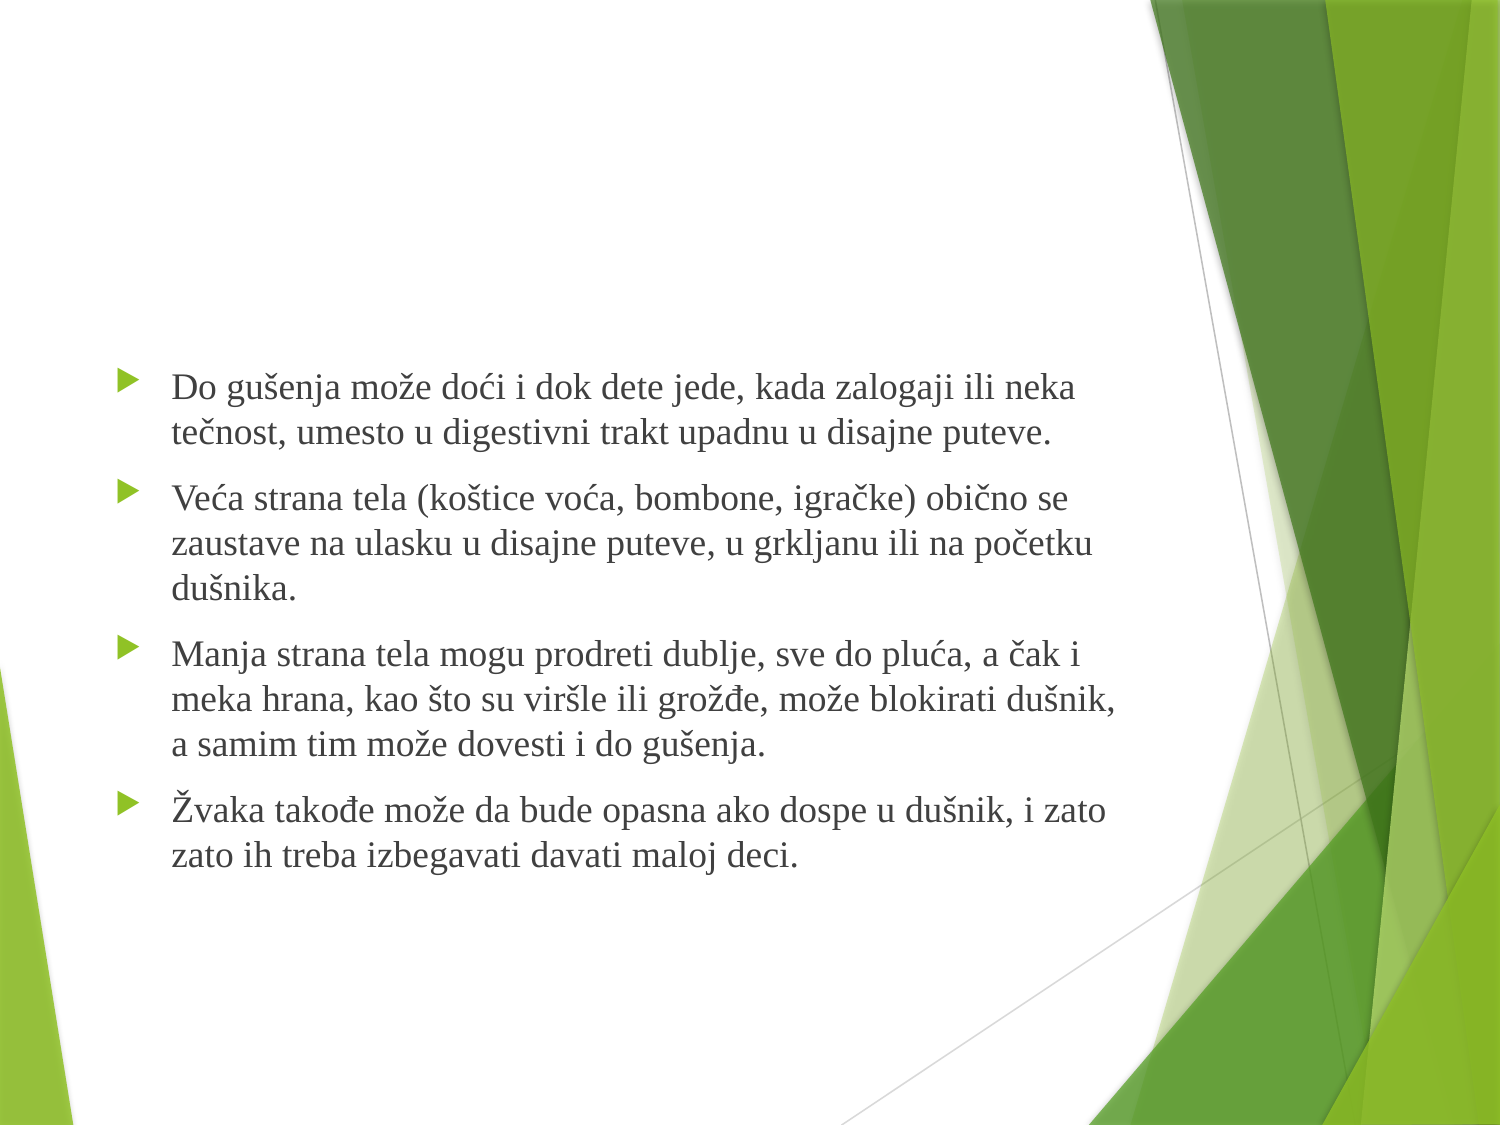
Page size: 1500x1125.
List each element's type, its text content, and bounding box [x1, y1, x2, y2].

list Do gušenja može doći i dok dete jede, kada zalogaji ili neka tečnost, umesto u digestivni trakt upadnu u disajne puteve. Veća strana tela (koštice voća, bombone, igračke) obično se zaustave na ulasku u disajne puteve, u grkljanu ili na početku dušnika. Manja strana tela mogu prodreti dublje, sve do pluća, a čak i meka hrana, kao što su viršle ili grožđe, može blokirati dušnik, a samim tim može dovesti i do gušenja. Žvaka takođe može da bude opasna ako dospe u dušnik, i zato zato ih treba izbegavati davati maloj deci. [99, 354, 1142, 992]
